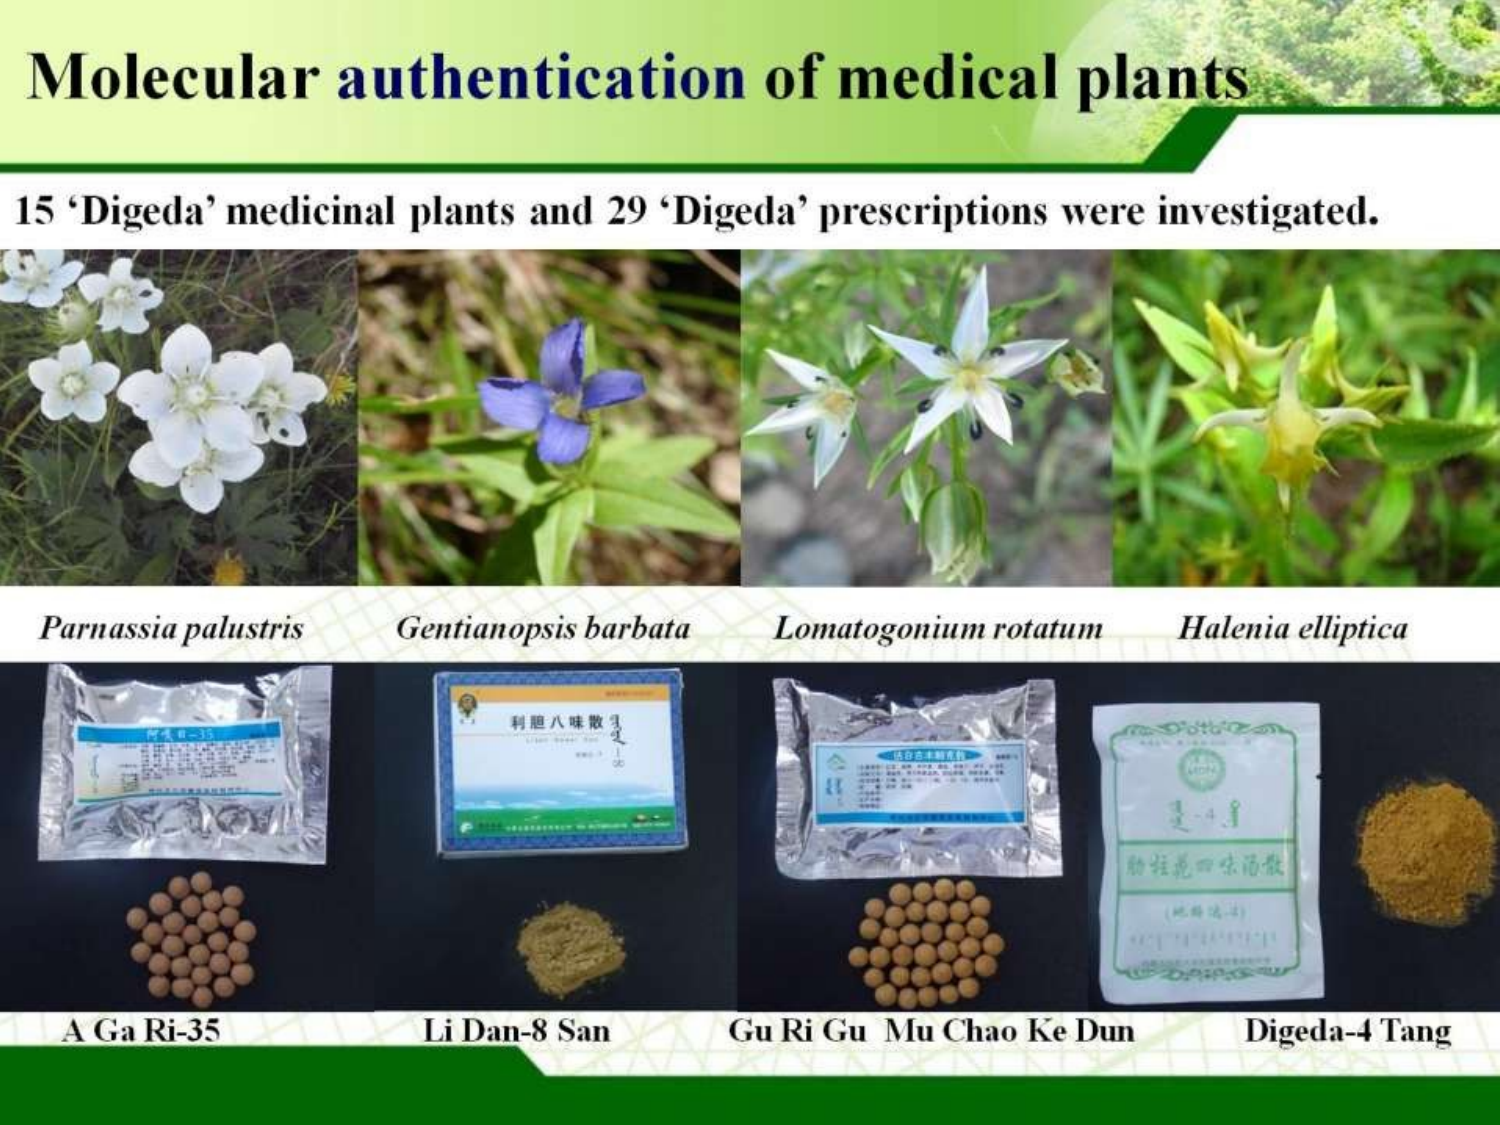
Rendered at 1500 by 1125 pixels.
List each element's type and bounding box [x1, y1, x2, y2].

text_box [0, 0, 1500, 1125]
